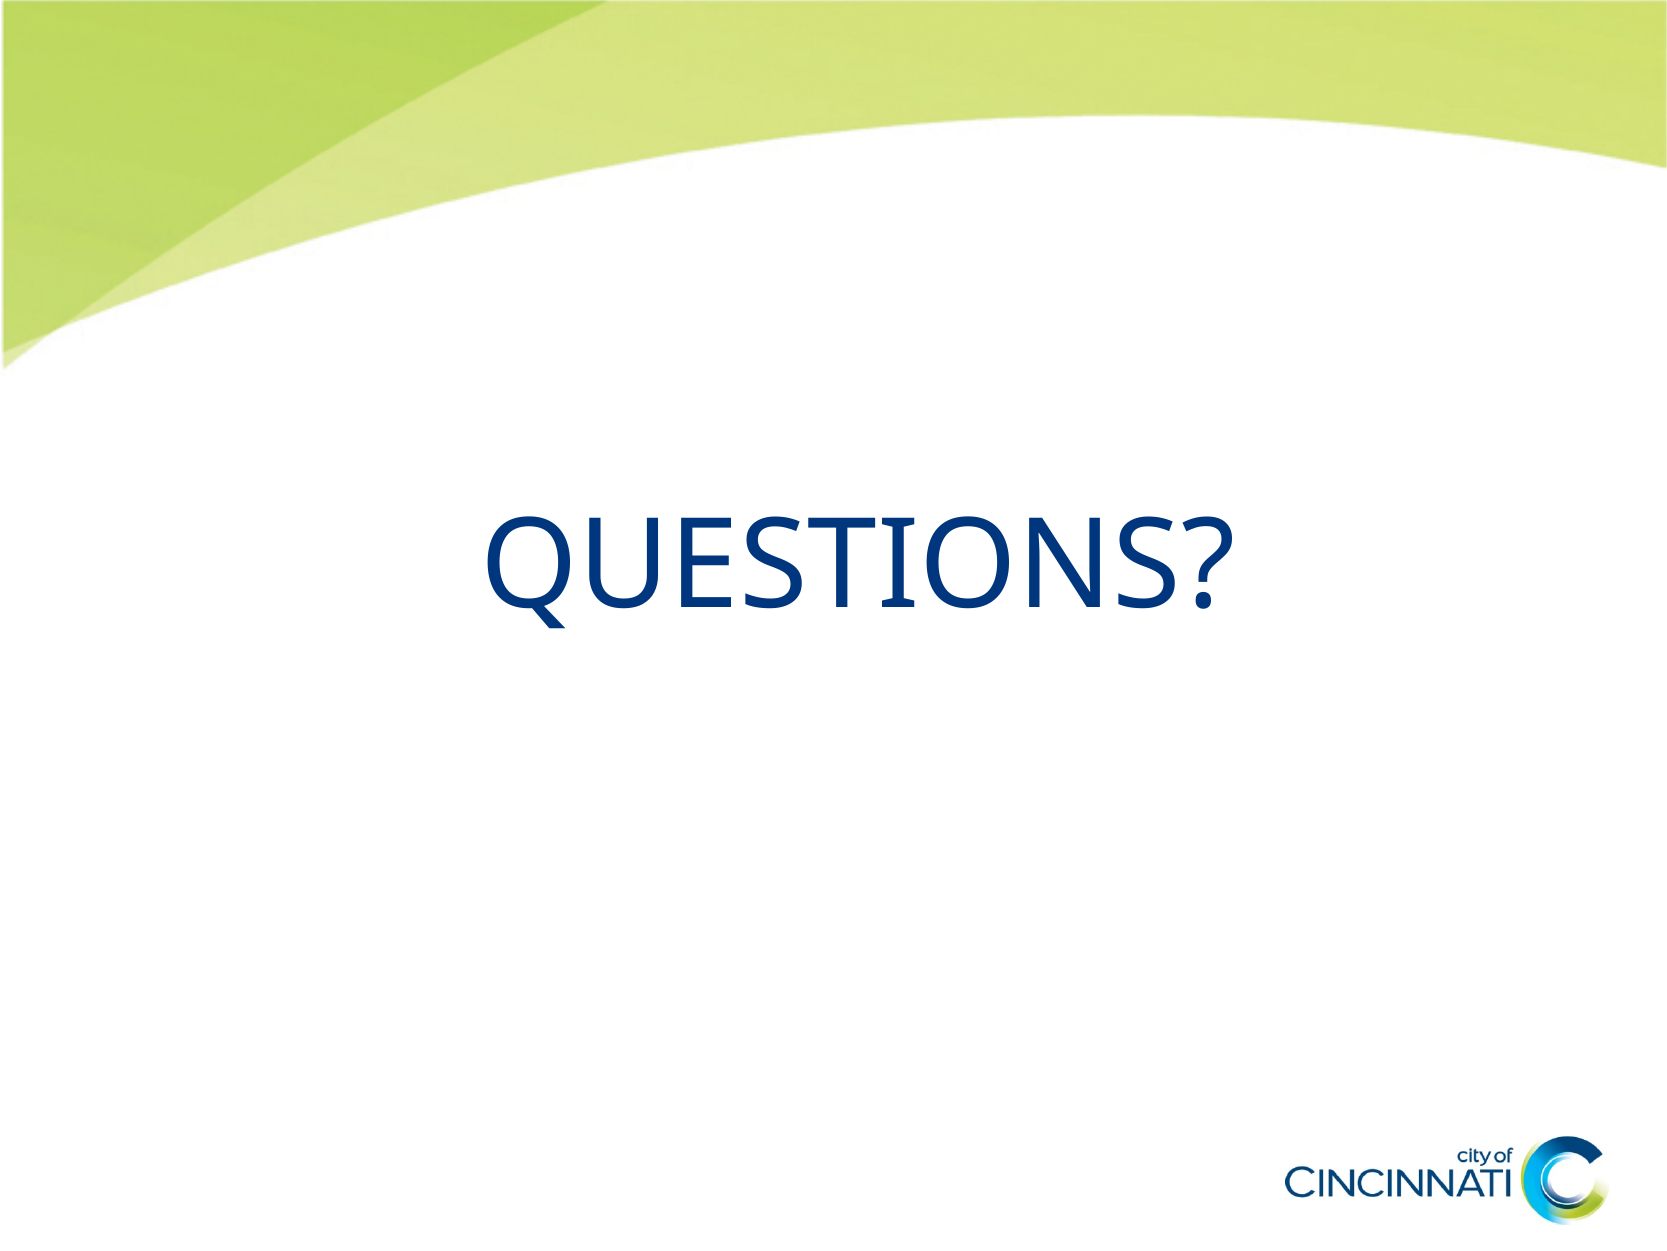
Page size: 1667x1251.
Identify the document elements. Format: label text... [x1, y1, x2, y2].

picture [1285, 1134, 1636, 1226]
picture [0, 0, 1667, 382]
text_box QUESTIONS? [408, 474, 1309, 640]
text_box [70, 450, 821, 1025]
